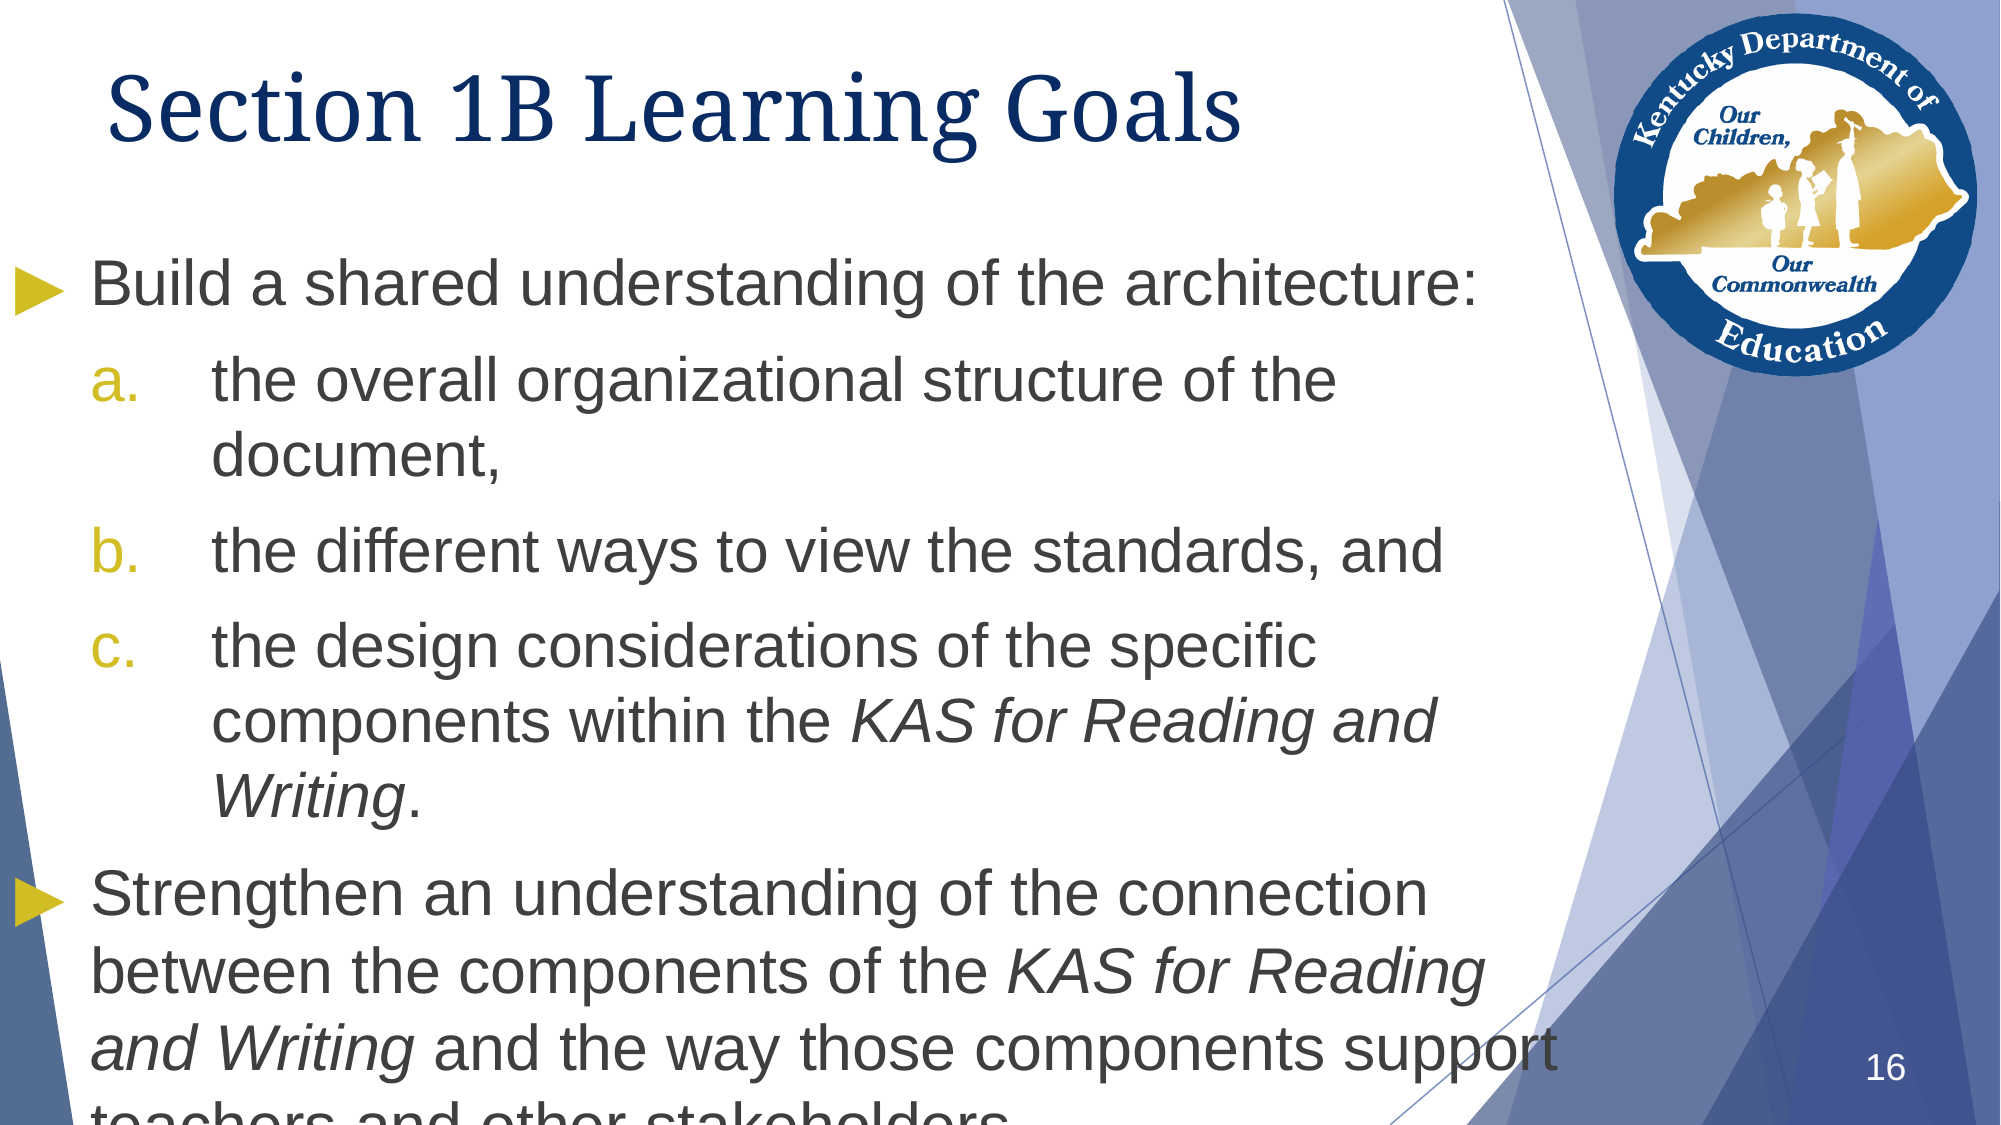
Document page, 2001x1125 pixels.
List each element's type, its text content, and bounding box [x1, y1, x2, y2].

list Build a shared understanding of the architecture: the overall organizational structure of the document, the different ways to view the standards, and the design considerations of the specific components within the KAS for Reading and Writing. Strengthen an understanding of the connection between the components of the KAS for Reading and Writing and the way those components support teachers and other stakeholders. [0, 233, 1616, 1125]
slide_number 16 [1809, 1035, 1922, 1096]
picture [1598, 0, 1989, 390]
title Section 1B Learning Goals [91, 42, 1502, 178]
